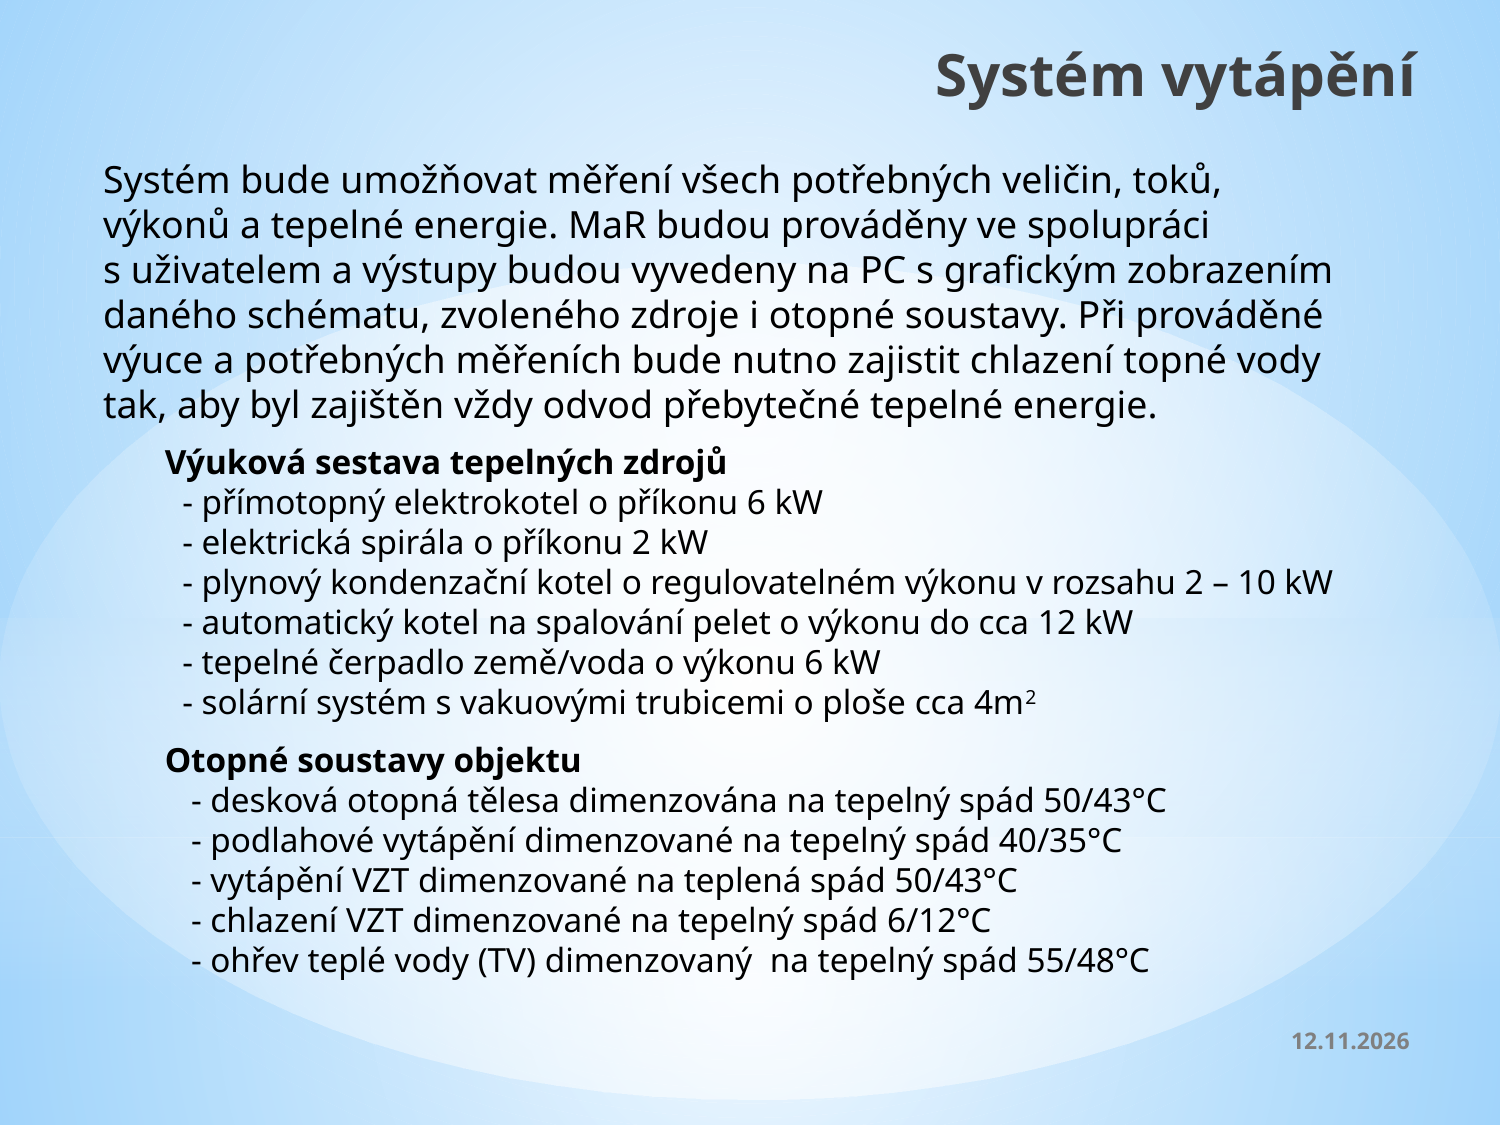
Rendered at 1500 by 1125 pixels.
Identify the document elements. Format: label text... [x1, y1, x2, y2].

text_box Výuková sestava tepelných zdrojů - přímotopný elektrokotel o příkonu 6 kW - elektrická spirála o příkonu 2 kW - plynový kondenzační kotel o regulovatelném výkonu v rozsahu 2 – 10 kW - automatický kotel na spalování pelet o výkonu do cca 12 kW - tepelné čerpadlo země/voda o výkonu 6 kW - solární systém s vakuovými trubicemi o ploše cca 4m2 [135, 434, 1382, 729]
text_box Systém vytápění [596, 30, 1431, 149]
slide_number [1012, 1012, 1425, 1073]
text_box Systém bude umožňovat měření všech potřebných veličin, toků, výkonů a tepelné energie. MaR budou prováděny ve spolupráci s uživatelem a výstupy budou vyvedeny na PC s grafickým zobrazením daného schématu, zvoleného zdroje i otopné soustavy. Při prováděné výuce a potřebných měřeních bude nutno zajistit chlazení topné vody tak, aby byl zajištěn vždy odvod přebytečné tepelné energie. [88, 148, 1353, 434]
text_box Otopné soustavy objektu - desková otopná tělesa dimenzována na tepelný spád 50/43°C - podlahové vytápění dimenzované na tepelný spád 40/35°C - vytápění VZT dimenzované na teplená spád 50/43°C - chlazení VZT dimenzované na tepelný spád 6/12°C - ohřev teplé vody (TV) dimenzovaný na tepelný spád 55/48°C [135, 731, 1382, 987]
